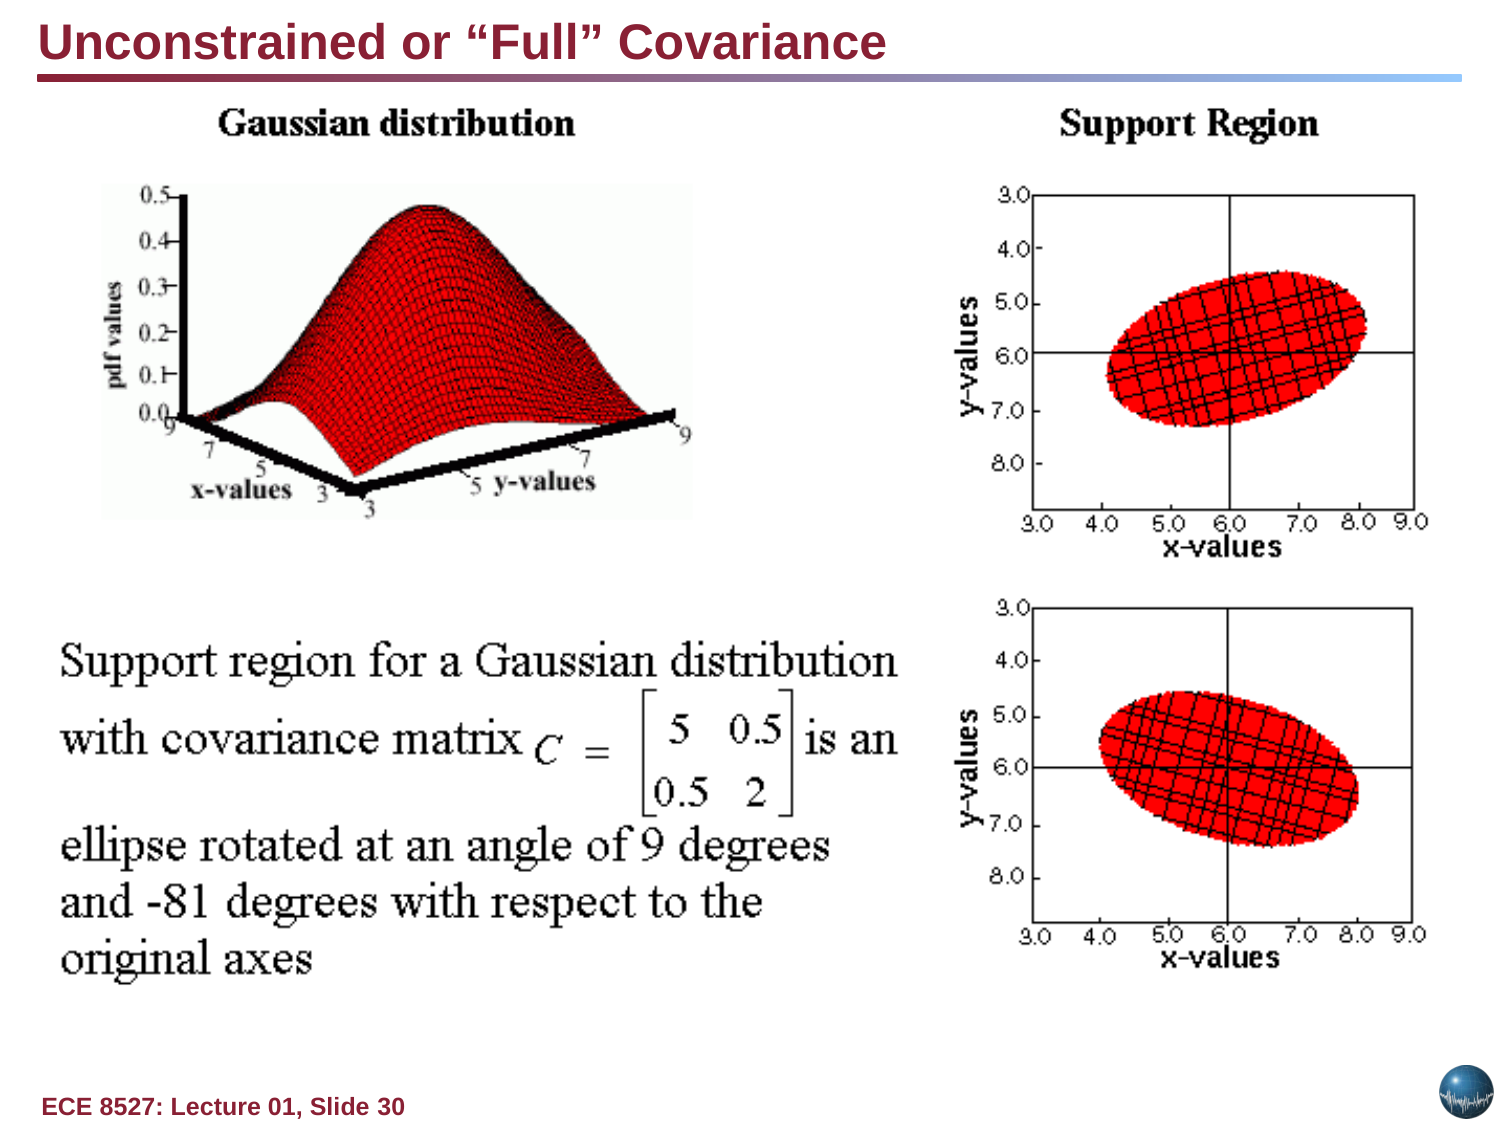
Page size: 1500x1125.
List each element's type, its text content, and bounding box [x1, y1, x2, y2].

text_box Unconstrained or “Full” Covariance [37, 9, 1463, 70]
picture [51, 86, 1445, 1007]
picture [1439, 1065, 1494, 1119]
